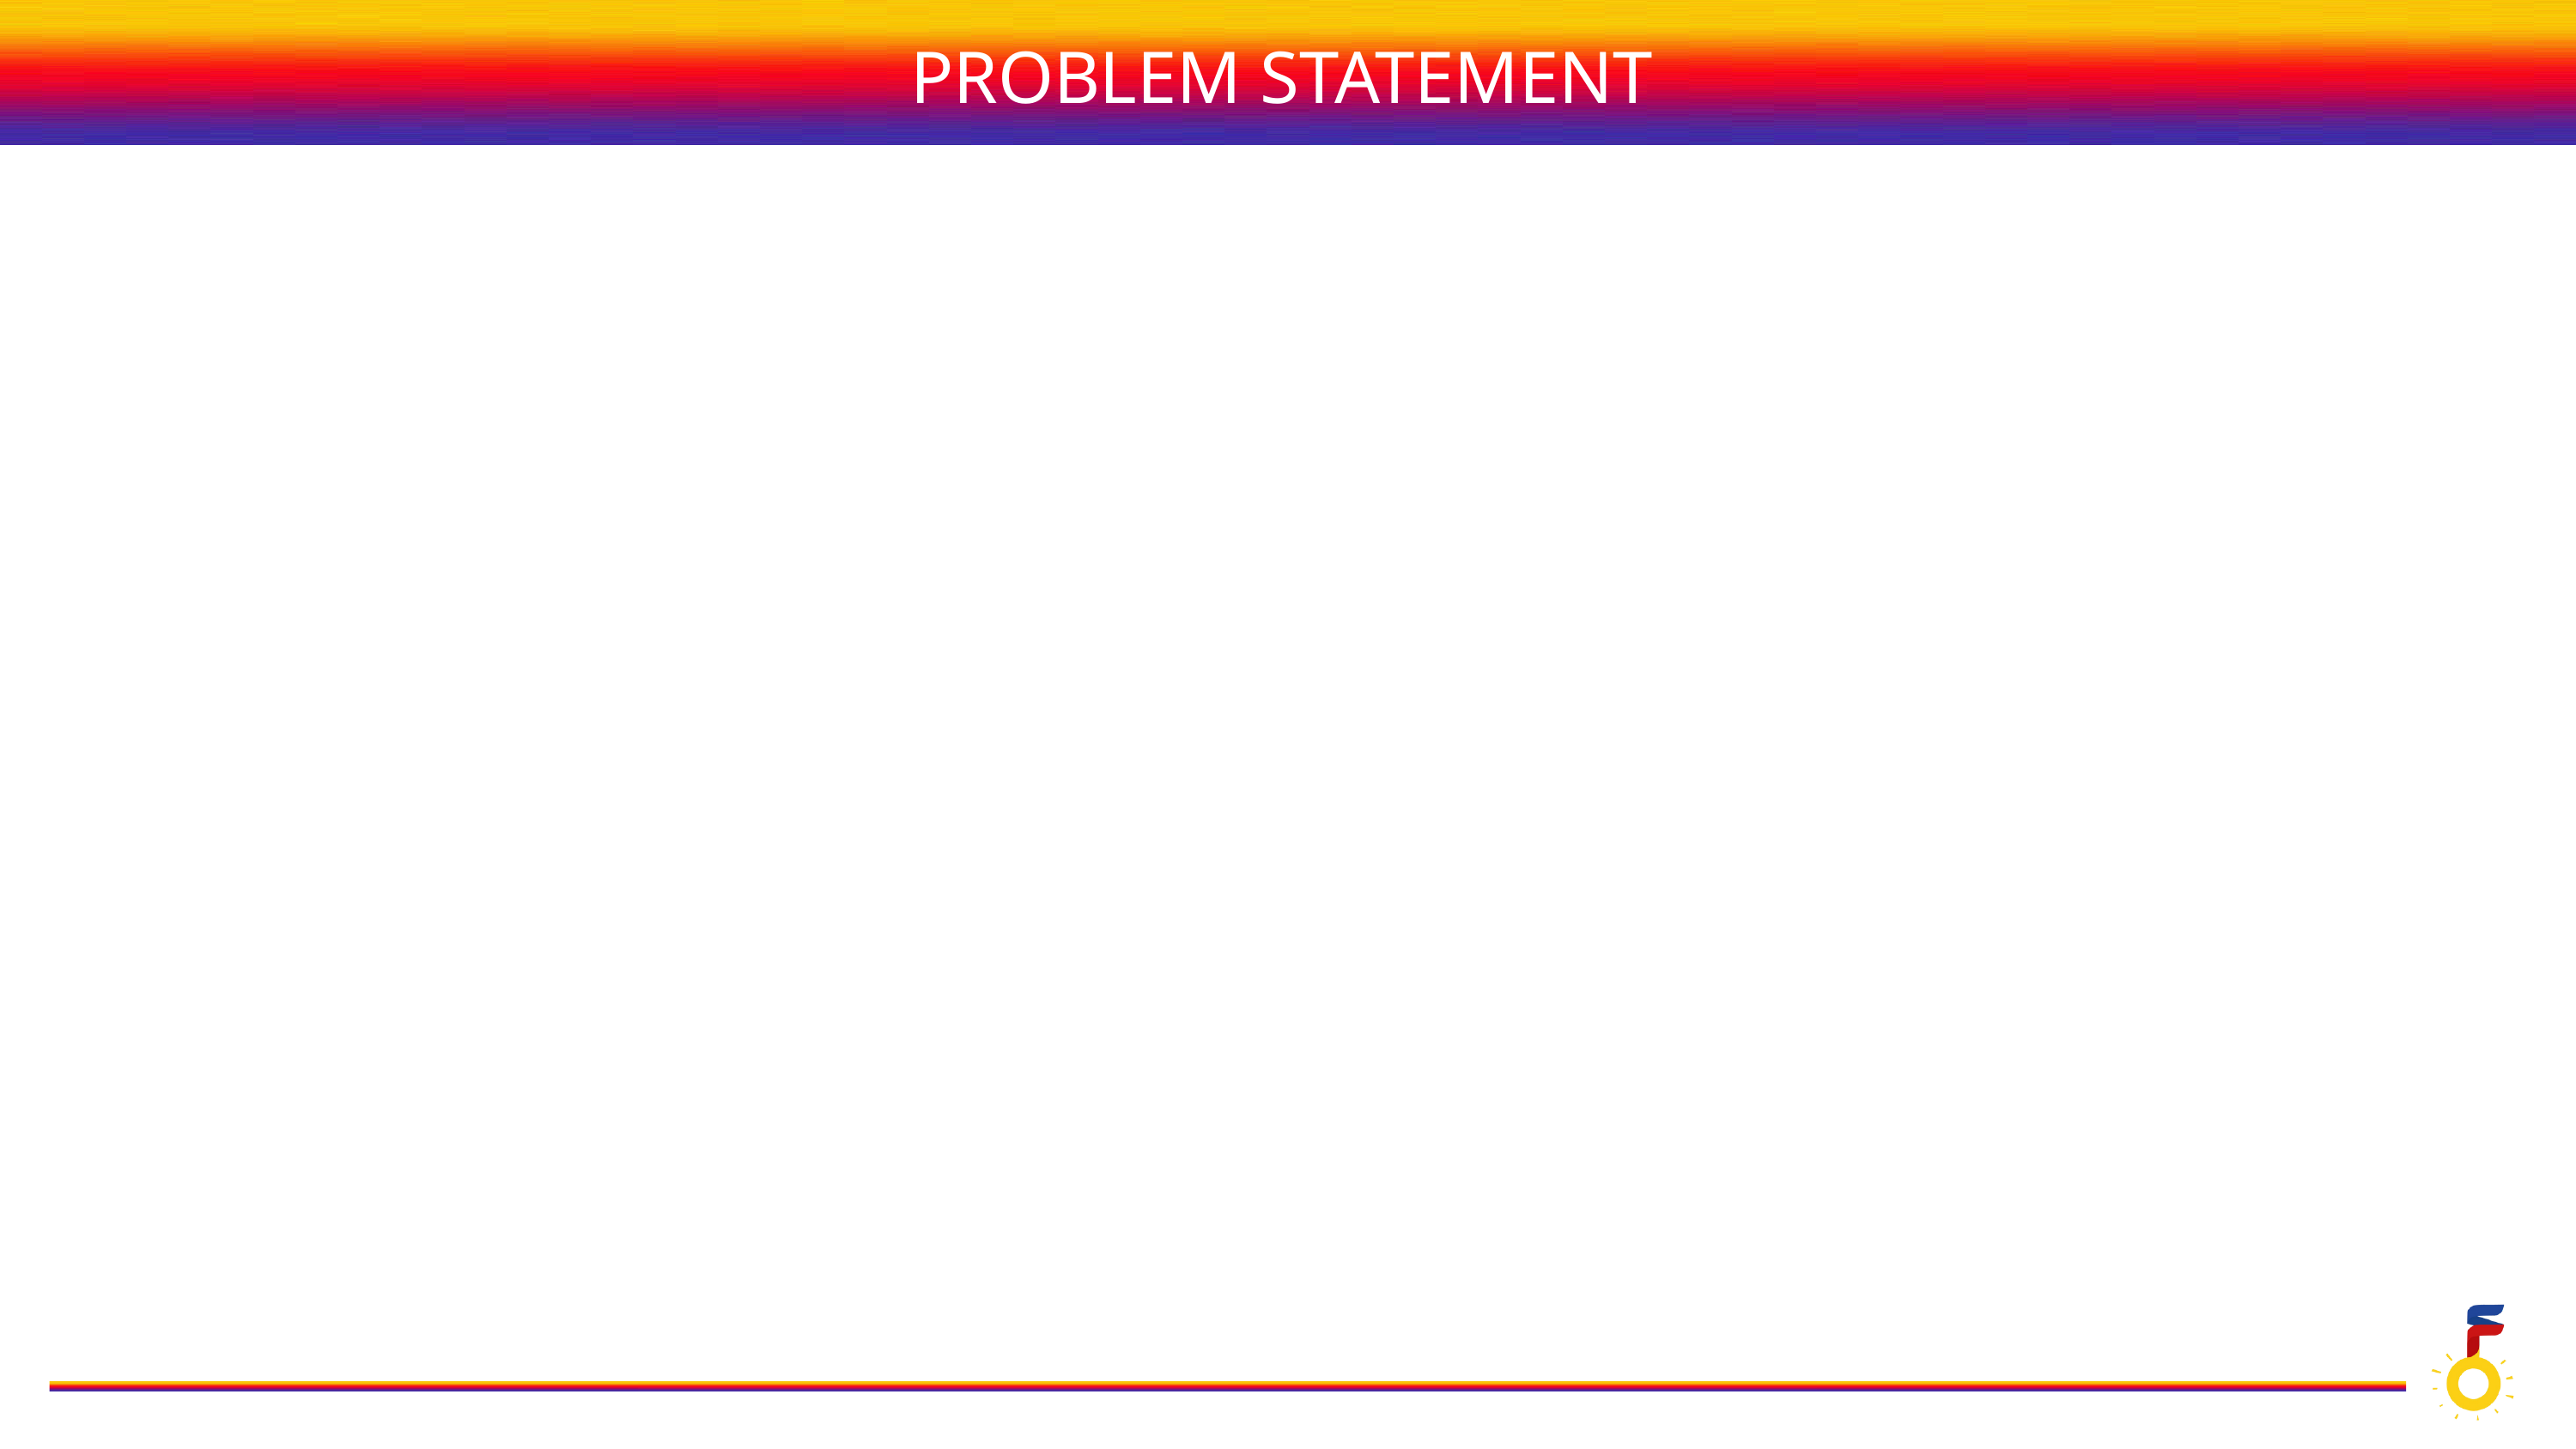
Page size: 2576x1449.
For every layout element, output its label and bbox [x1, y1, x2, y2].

text_box [49, 1303, 2515, 1422]
text_box [0, 0, 2576, 145]
